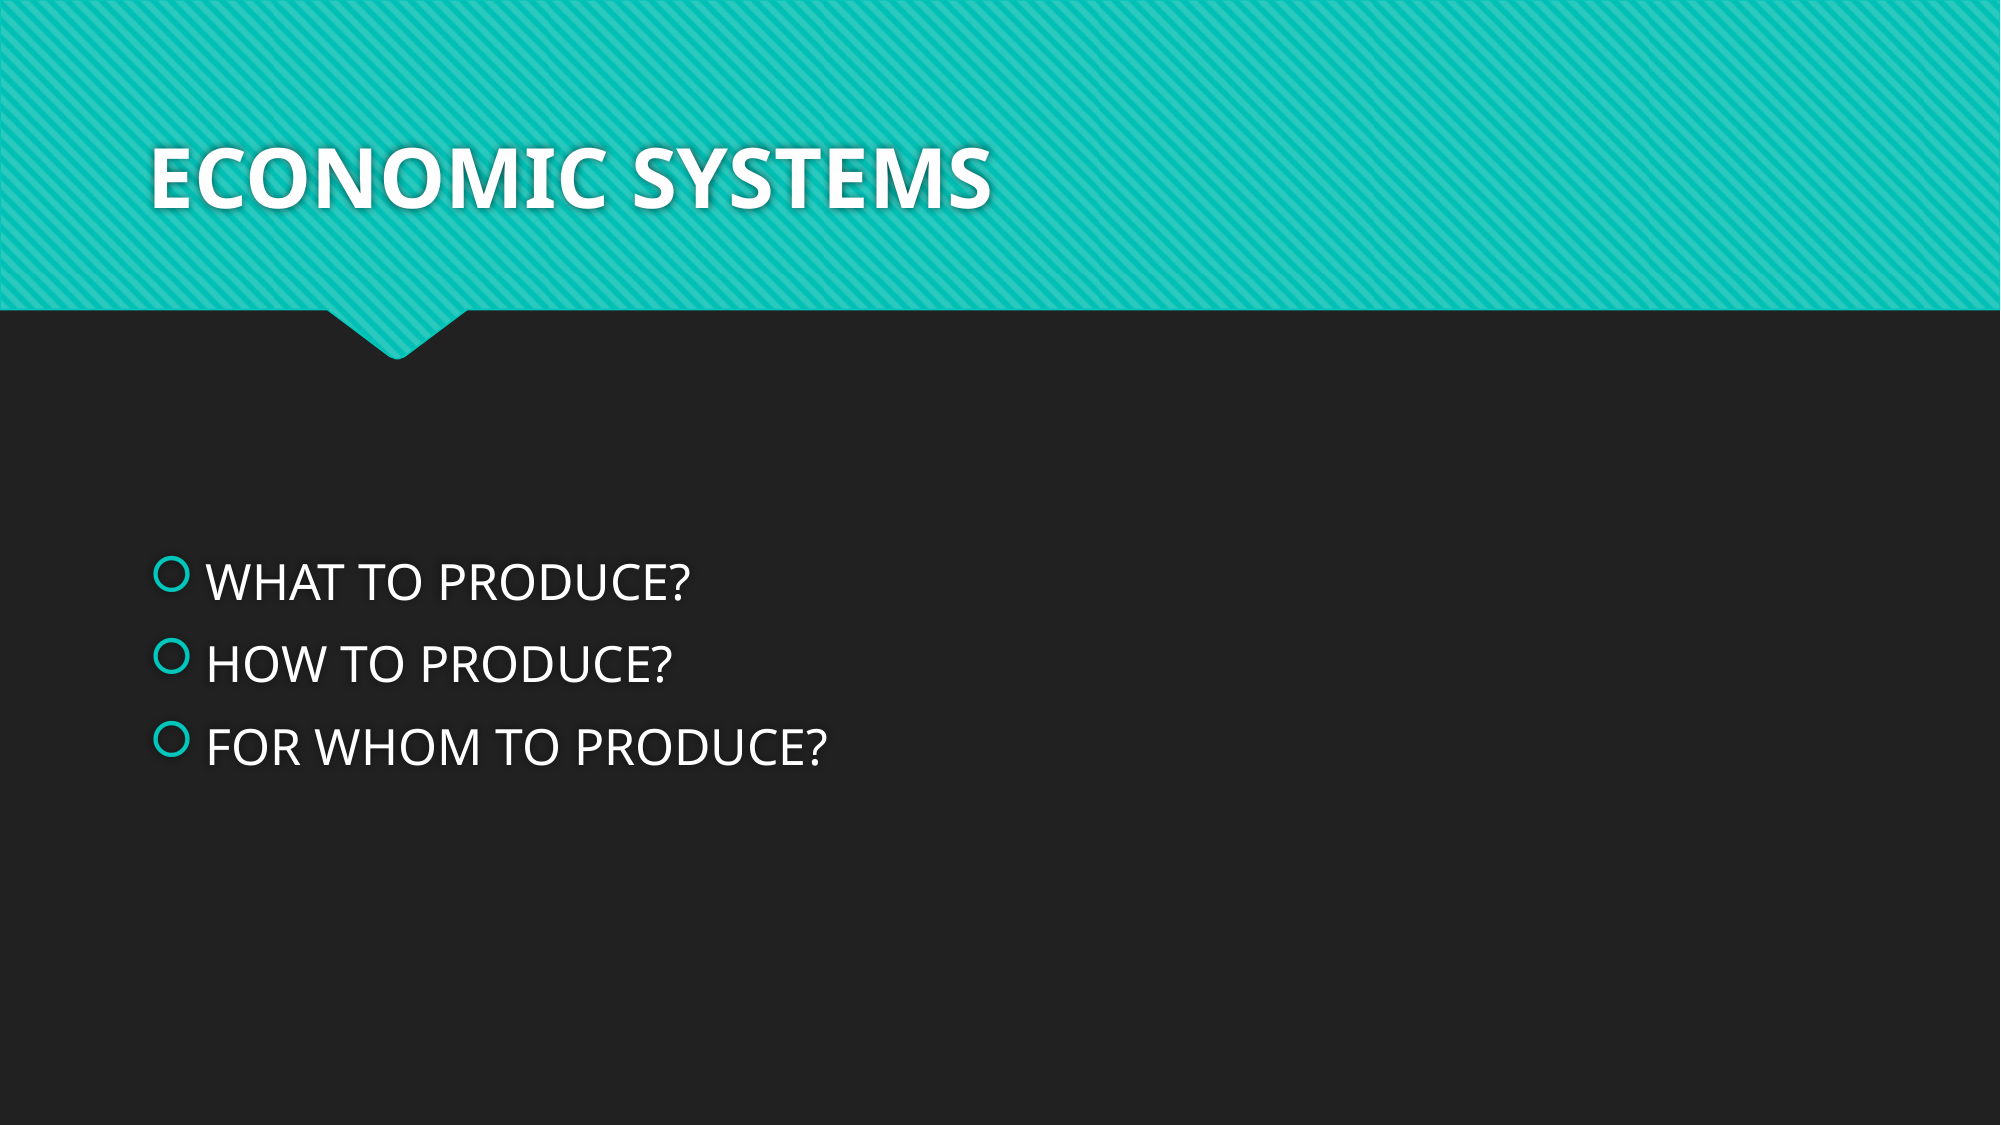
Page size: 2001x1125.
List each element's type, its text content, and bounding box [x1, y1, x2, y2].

title ECONOMIC SYSTEMS [132, 73, 1868, 233]
list WHAT TO PRODUCE? HOW TO PRODUCE? FOR WHOM TO PRODUCE? [134, 364, 1866, 962]
